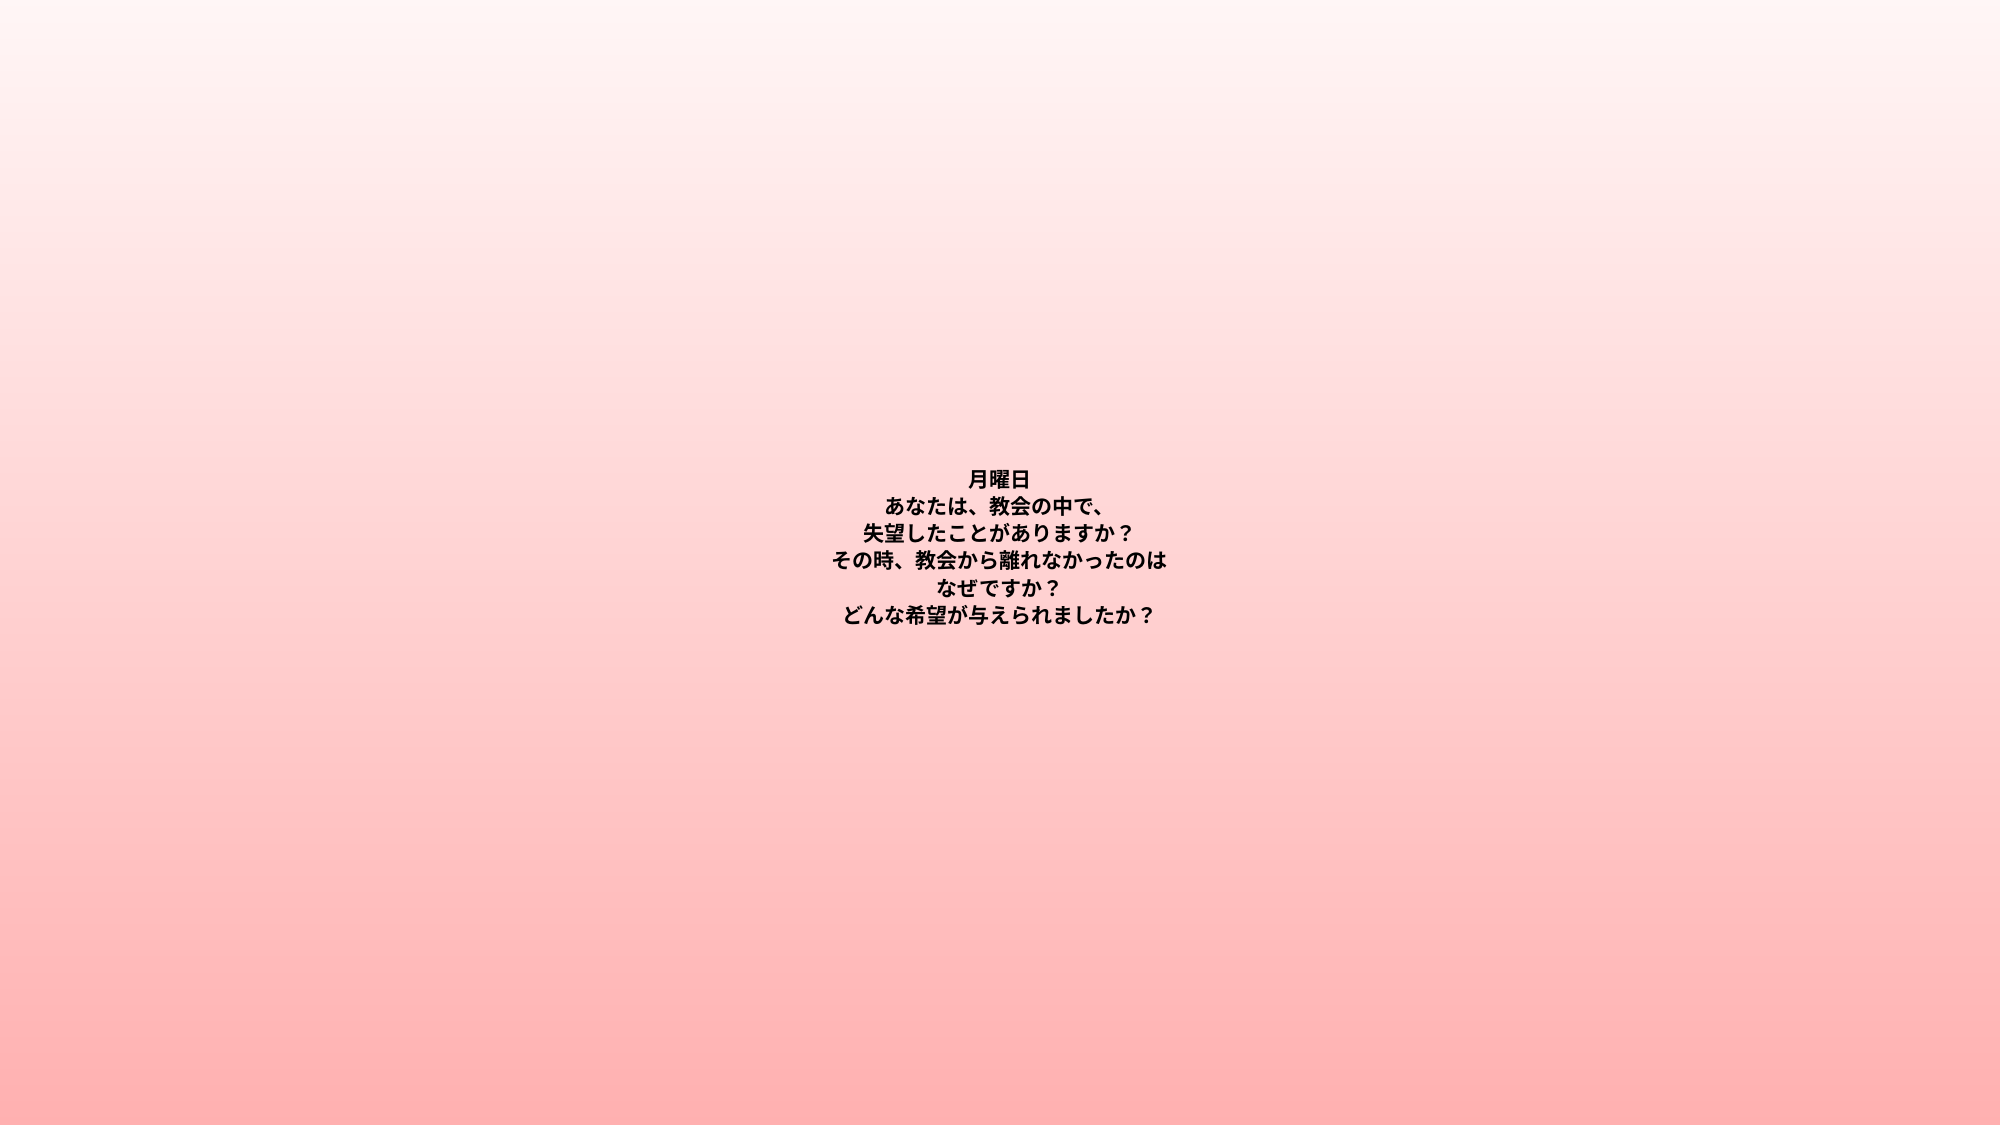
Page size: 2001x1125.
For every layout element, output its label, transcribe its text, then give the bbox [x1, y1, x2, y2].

title 月曜日 あなたは、教会の中で、 失望したことがありますか？ その時、教会から離れなかったのは なぜですか？ どんな希望が与えられましたか？ [137, 453, 1863, 672]
